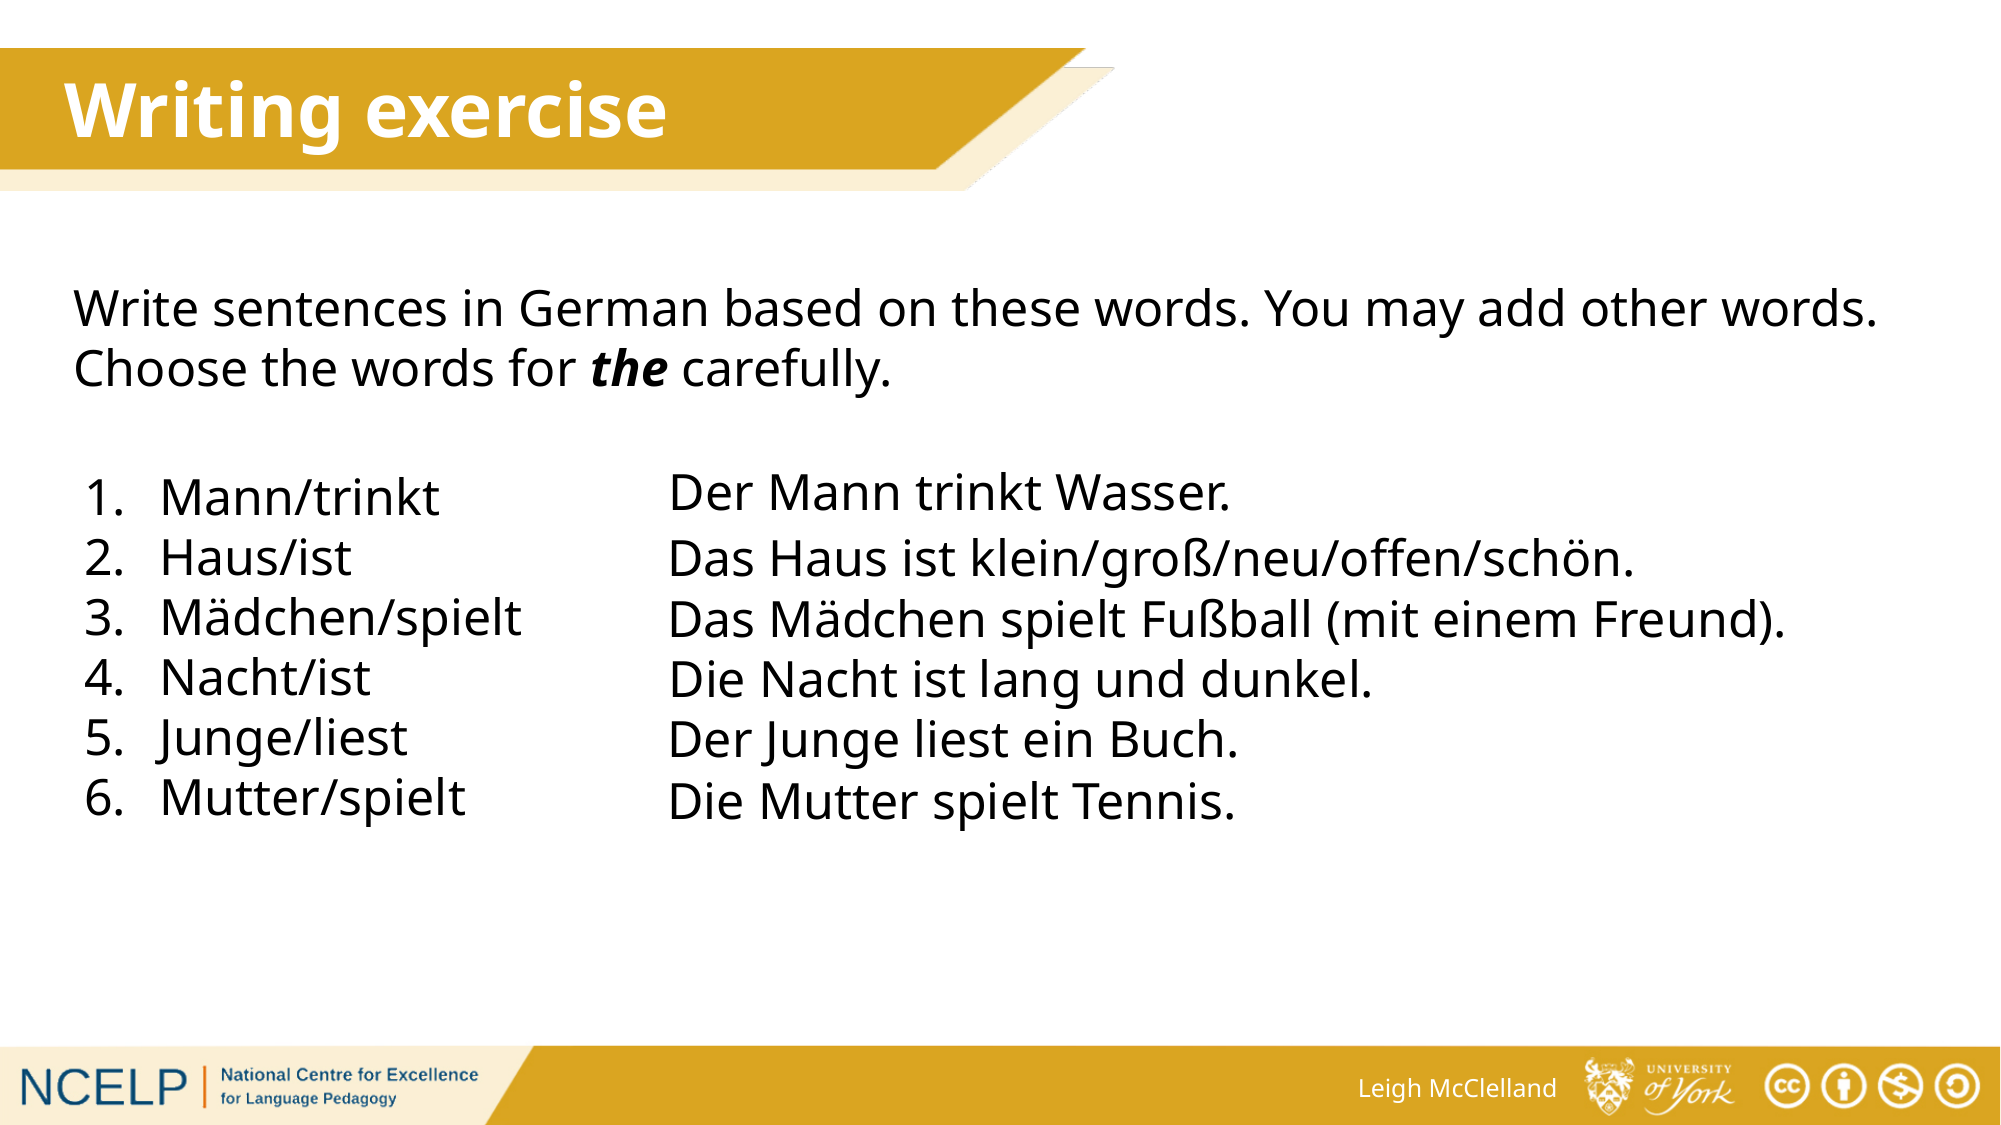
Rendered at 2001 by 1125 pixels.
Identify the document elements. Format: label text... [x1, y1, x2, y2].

text_box Der Mann trinkt Wasser. [653, 453, 1449, 519]
text_box Das Haus ist klein/groß/neu/offen/schön. [652, 519, 1854, 595]
text_box Die Nacht ist lang und dunkel. [653, 655, 1449, 700]
text_box Die Mutter spielt Tennis. [652, 762, 1854, 838]
picture [0, 0, 2001, 1125]
text_box Leigh McClelland [1295, 1065, 1621, 1110]
text_box Das Mädchen spielt Fußball (mit einem Freund). [652, 595, 1854, 655]
text_box Write sentences in German based on these words. You may add other words. Choose the words for the carefully. [58, 268, 1986, 404]
text_box Der Junge liest ein Buch. [652, 700, 1854, 762]
text_box Mann/trinkt Haus/ist Mädchen/spielt Nacht/ist Junge/liest Mutter/spielt [69, 457, 653, 833]
